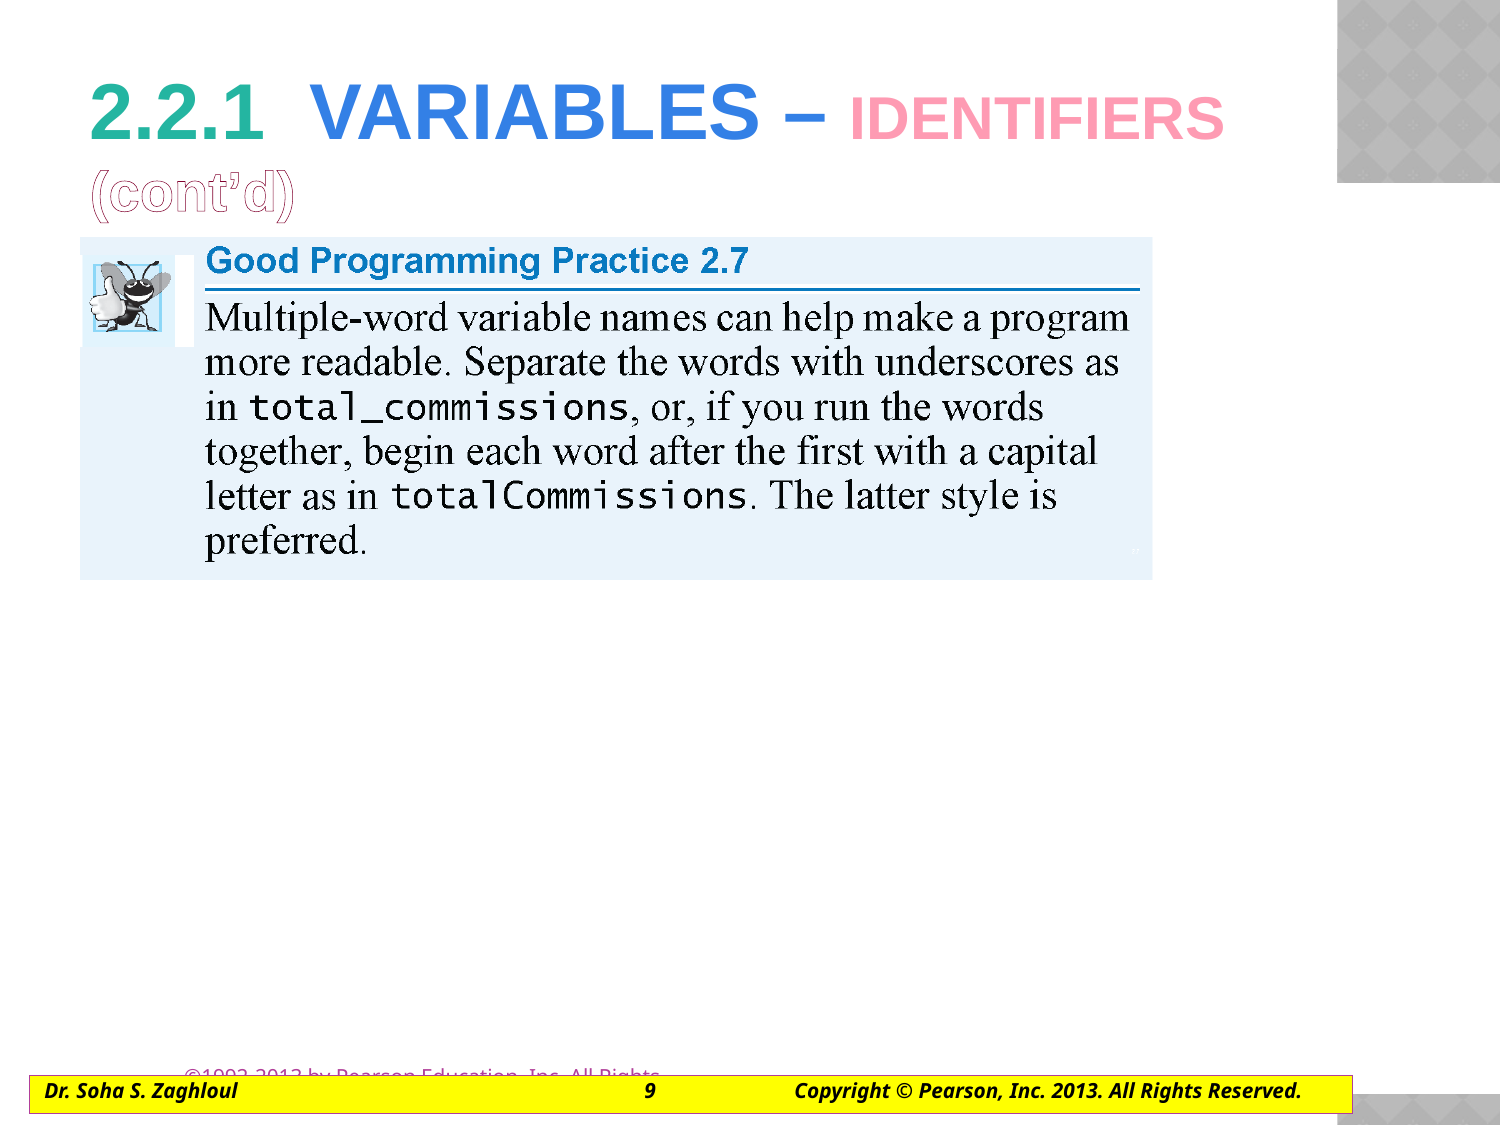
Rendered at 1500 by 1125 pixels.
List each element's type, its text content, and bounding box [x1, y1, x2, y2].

text_box 2.2.1 variables – Identifiers (cont’d) [75, 52, 1436, 182]
picture [0, 182, 1500, 1095]
text_box Dr. Soha S. Zaghloul 9 Copyright © Pearson, Inc. 2013. All Rights Reserved. [29, 1102, 1353, 1114]
